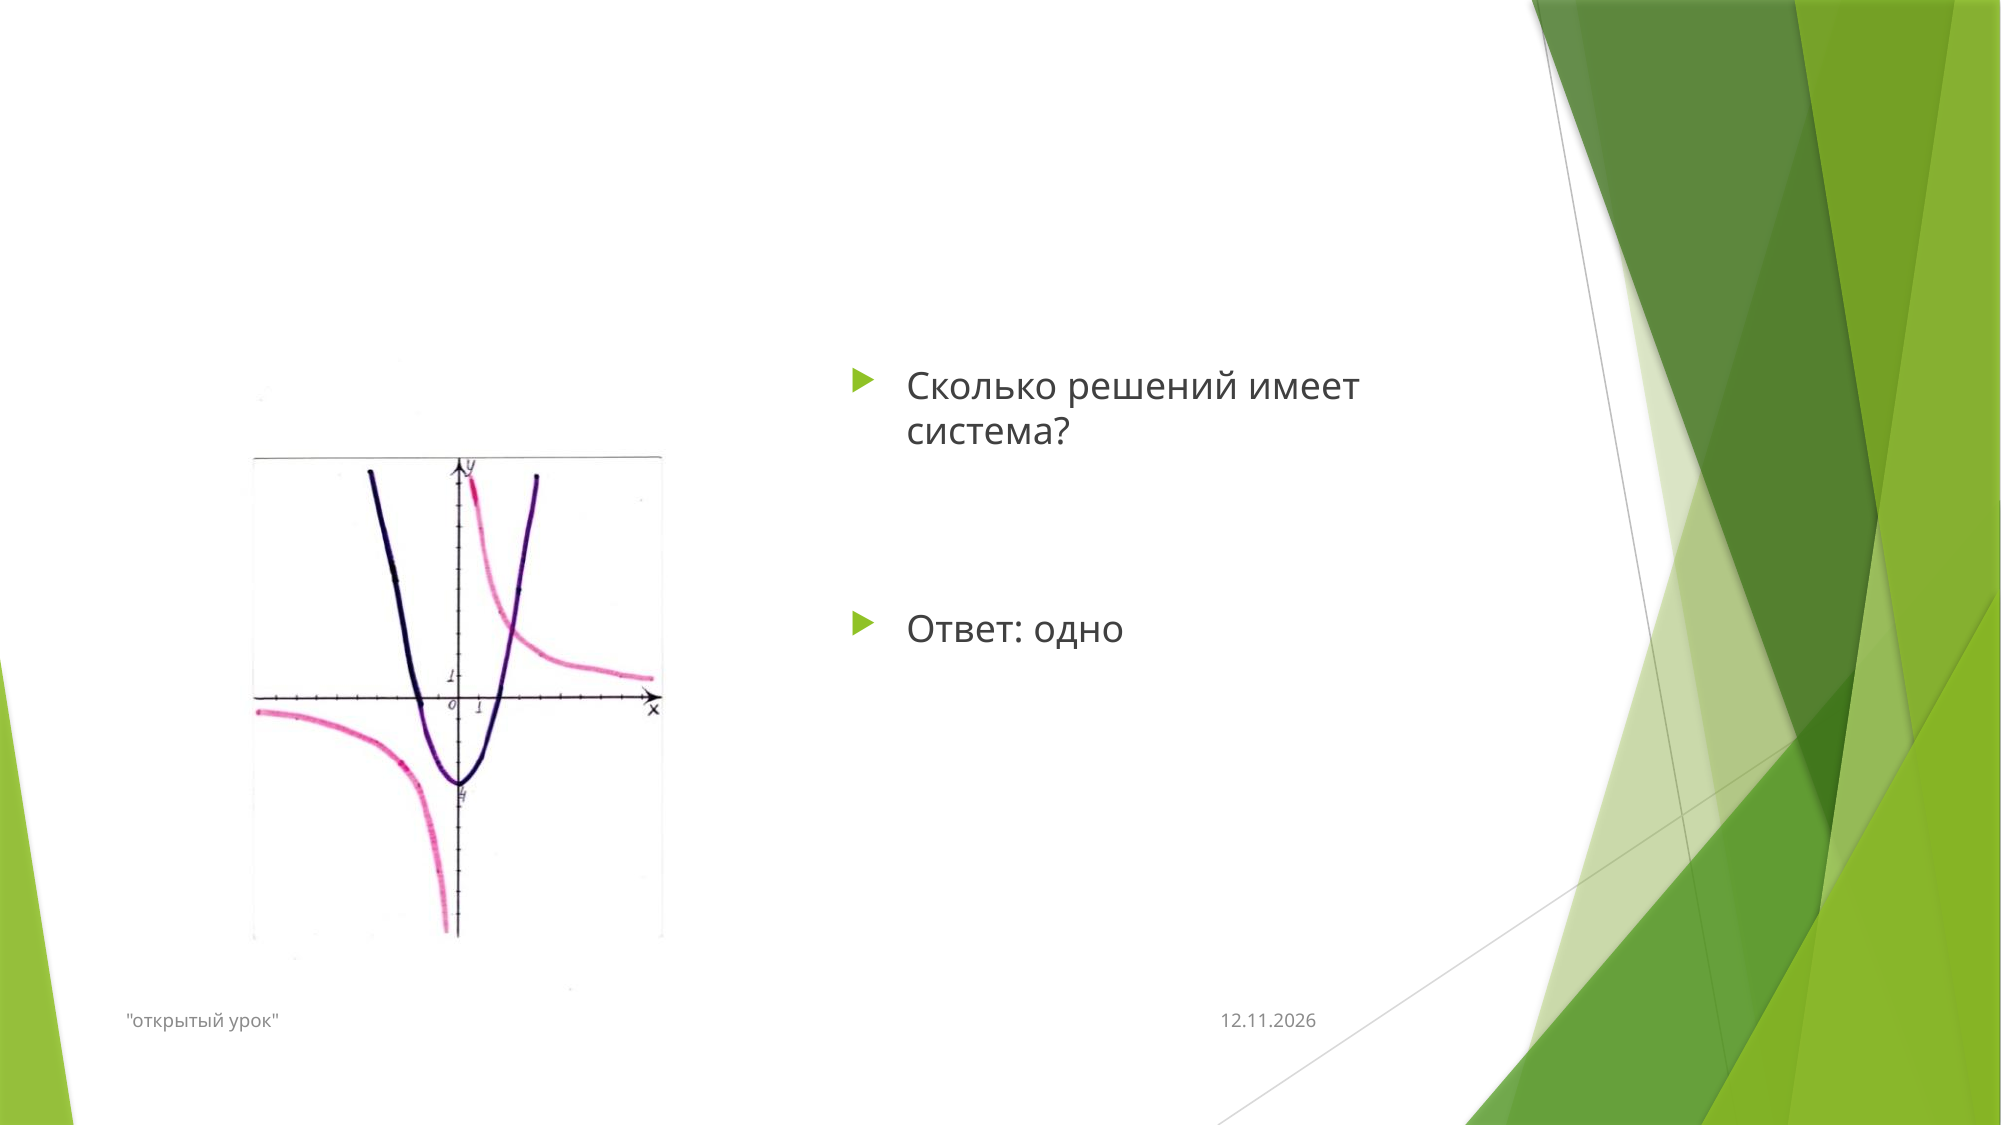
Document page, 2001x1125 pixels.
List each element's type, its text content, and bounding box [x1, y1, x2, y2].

list Сколько решений имеет система? Ответ: одно [834, 354, 1522, 992]
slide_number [1181, 991, 1332, 1051]
footer "открытый урок" [111, 991, 1145, 1051]
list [240, 353, 669, 992]
